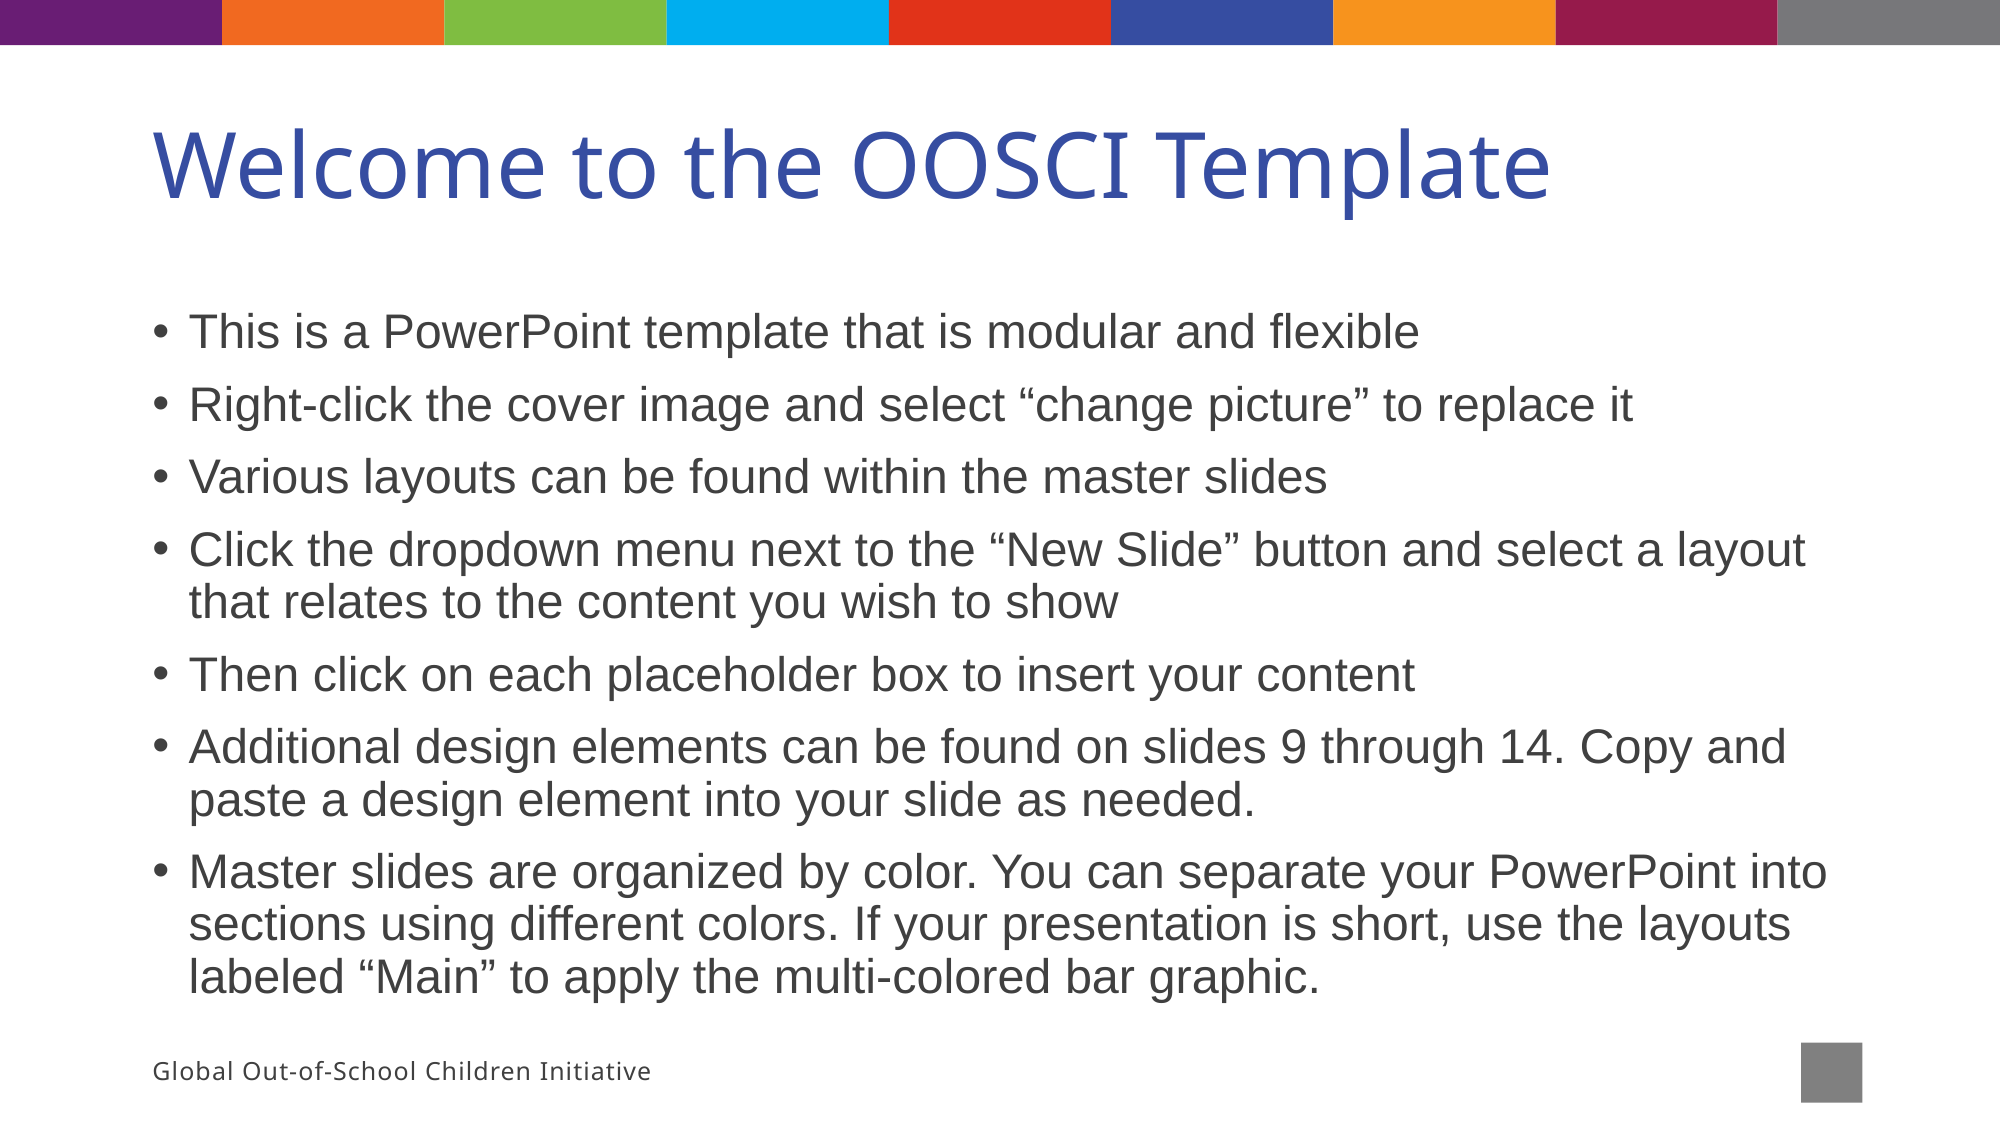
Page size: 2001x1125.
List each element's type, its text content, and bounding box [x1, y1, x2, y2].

footer Global Out-of-School Children Initiative [137, 1042, 1338, 1103]
title Welcome to the OOSCI Template [137, 59, 1863, 278]
list This is a PowerPoint template that is modular and flexible Right-click the cover image and select “change picture” to replace it Various layouts can be found within the master slides Click the dropdown menu next to the “New Slide” button and select a layout that relates to the content you wish to show Then click on each placeholder box to insert your content Additional design elements can be found on slides 9 through 14. Copy and paste a design element into your slide as needed. Master slides are organized by color. You can separate your PowerPoint into sections using different colors. If your presentation is short, use the layouts labeled “Main” to apply the multi-colored bar graphic. [137, 299, 1863, 1014]
slide_number 2 [1801, 1042, 1863, 1103]
